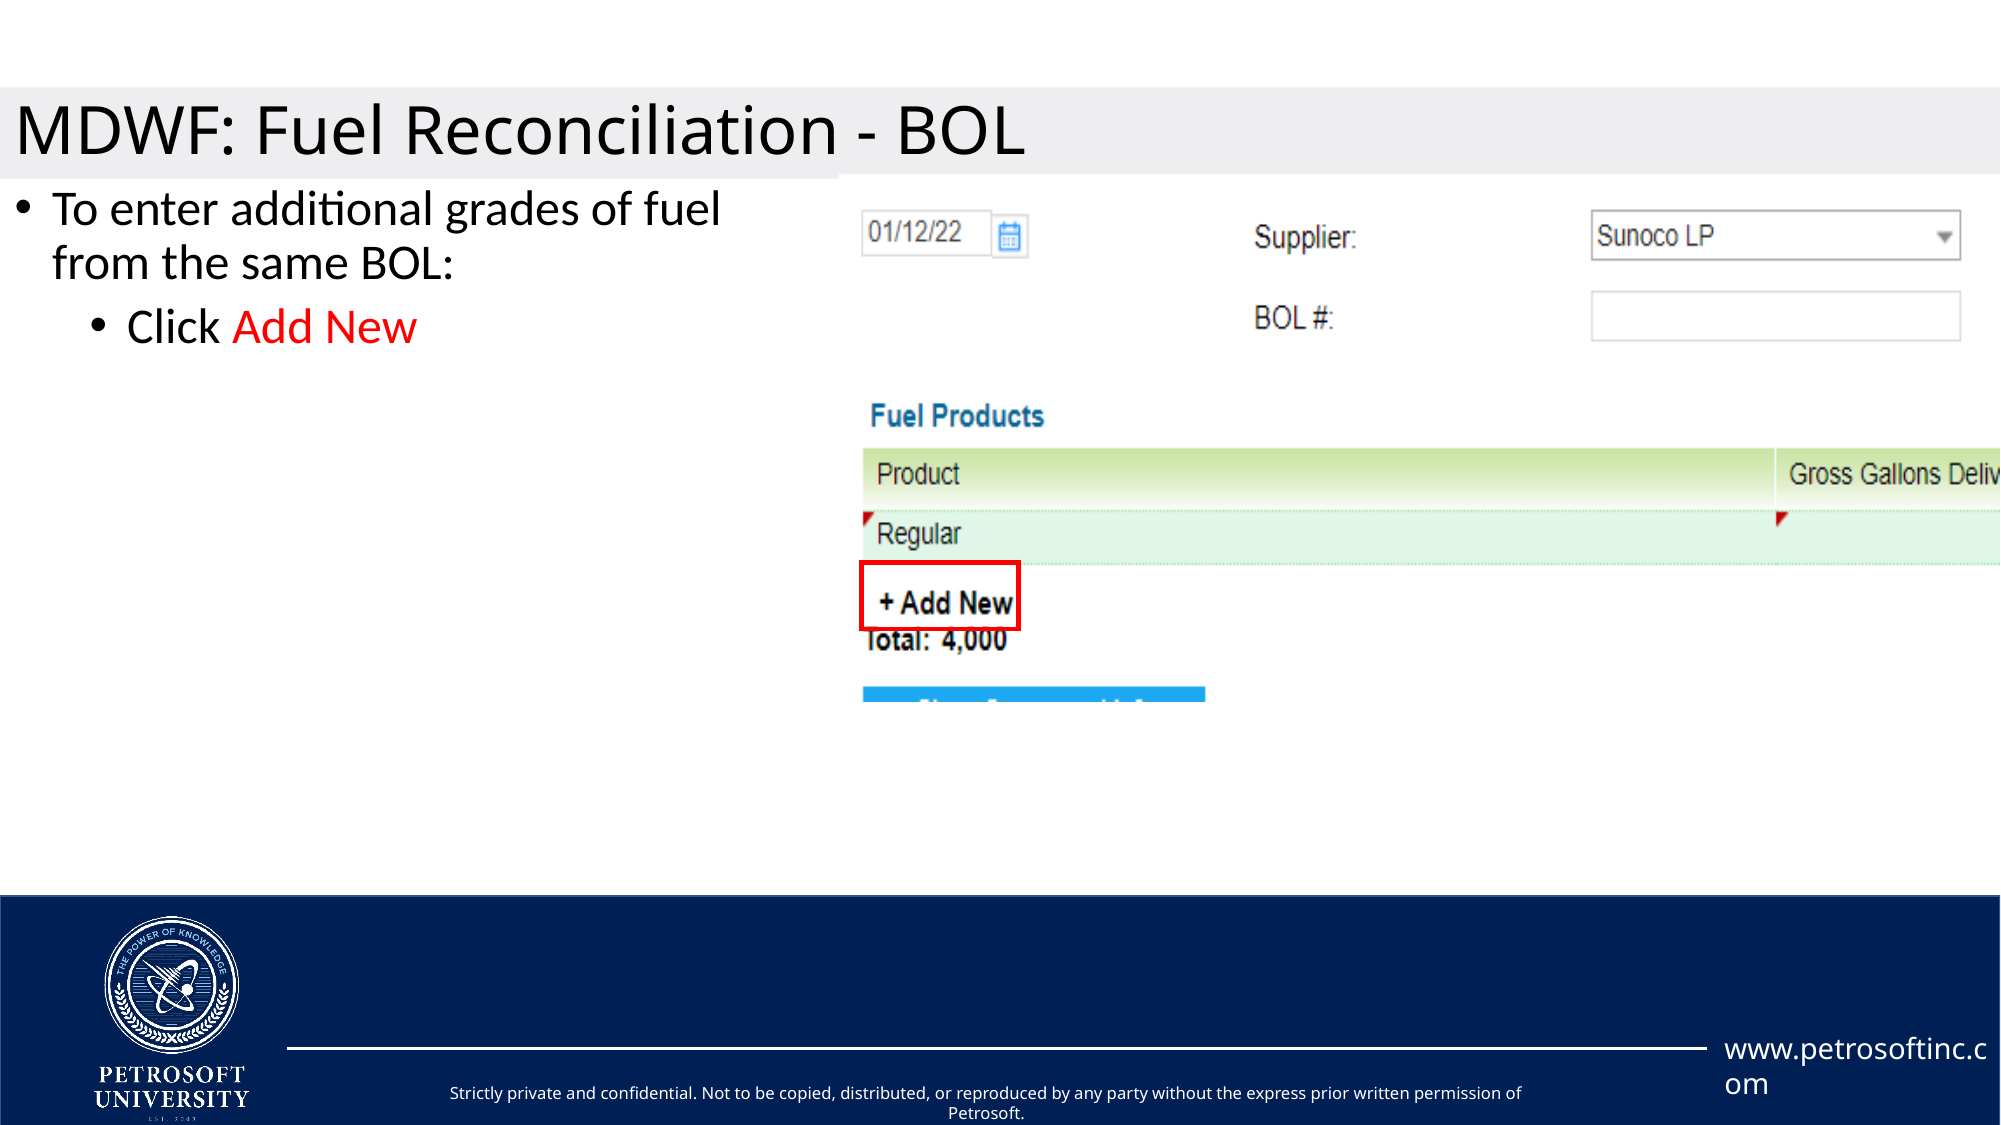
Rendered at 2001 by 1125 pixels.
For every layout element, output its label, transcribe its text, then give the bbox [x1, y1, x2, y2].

picture [839, 174, 2000, 702]
title MDWF: Fuel Reconciliation - BOL [0, 89, 1863, 174]
list To enter additional grades of fuel from the same BOL: Click Add New [0, 174, 840, 826]
picture [94, 916, 249, 1121]
